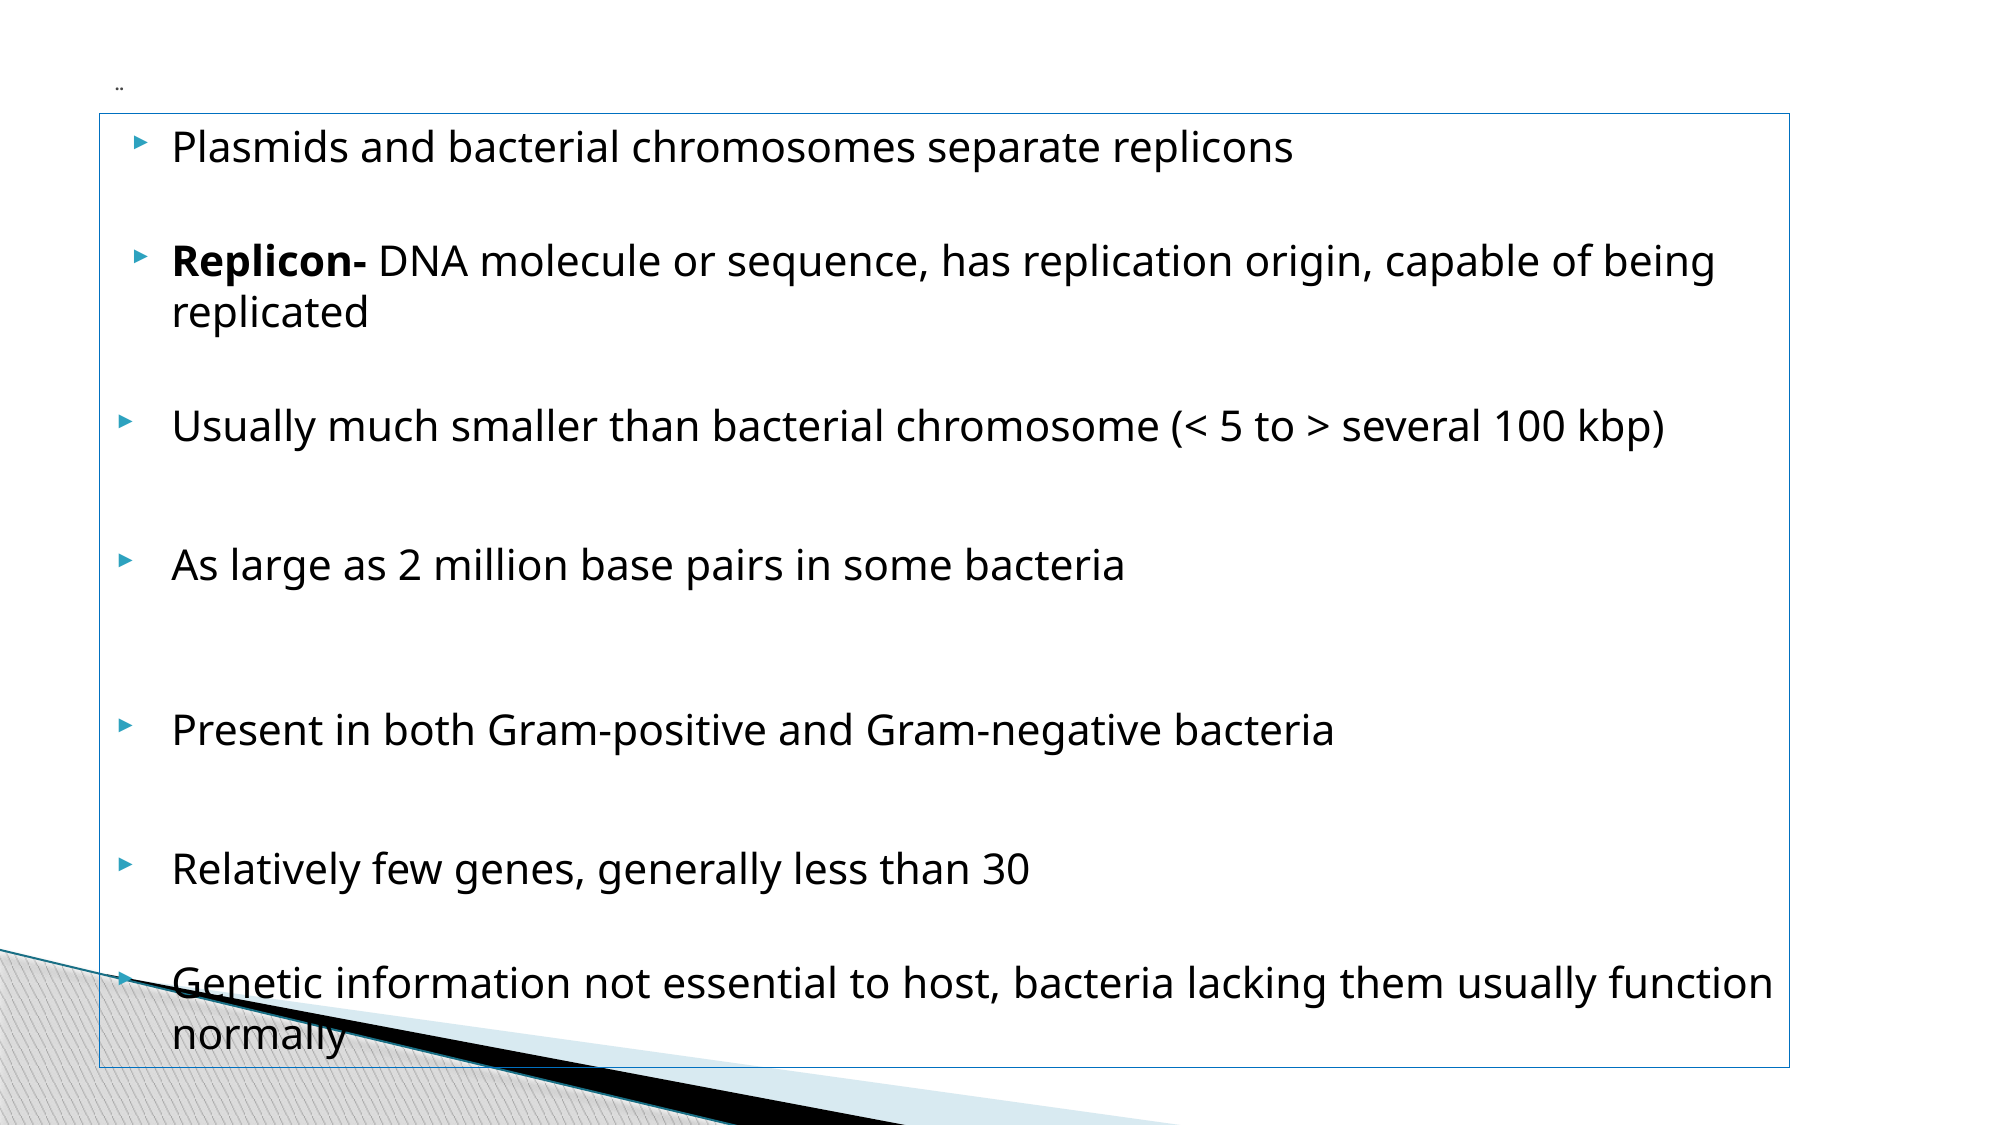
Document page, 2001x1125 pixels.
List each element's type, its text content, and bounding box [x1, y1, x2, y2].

list Plasmids and bacterial chromosomes separate replicons Replicon- DNA molecule or sequence, has replication origin, capable of being replicated Usually much smaller than bacterial chromosome (< 5 to > several 100 kbp) As large as 2 million base pairs in some bacteria Present in both Gram-positive and Gram-negative bacteria Relatively few genes, generally less than 30 Genetic information not essential to host, bacteria lacking them usually function normally [99, 122, 1790, 1068]
title .. [99, 45, 1900, 122]
